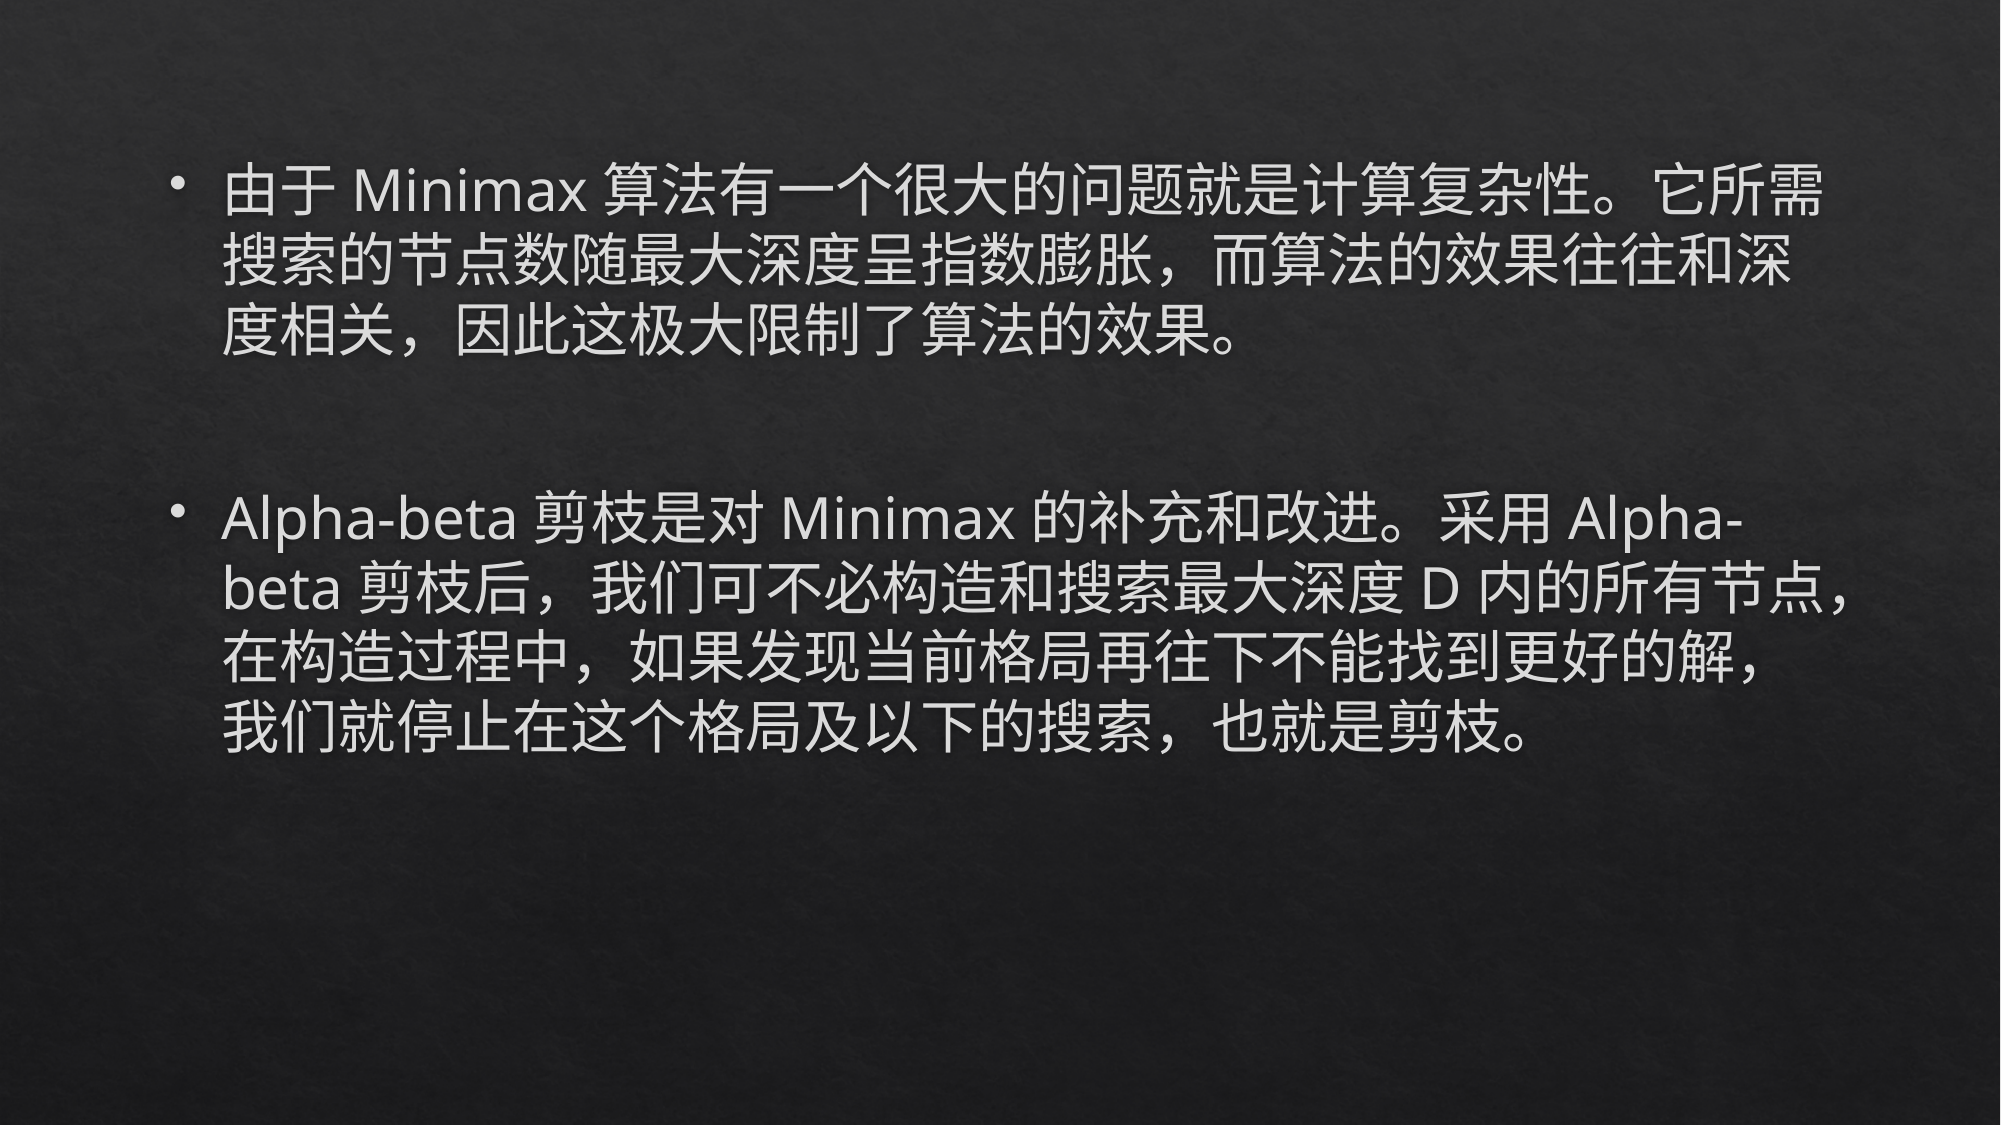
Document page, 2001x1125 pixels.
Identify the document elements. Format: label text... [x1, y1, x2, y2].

list 由于Minimax算法有一个很大的问题就是计算复杂性。它所需搜索的节点数随最大深度呈指数膨胀，而算法的效果往往和深度相关，因此这极大限制了算法的效果。 Alpha-beta剪枝是对Minimax的补充和改进。采用Alpha-beta剪枝后，我们可不必构造和搜索最大深度D内的所有节点，在构造过程中，如果发现当前格局再往下不能找到更好的解，我们就停止在这个格局及以下的搜索，也就是剪枝。 [149, 145, 1849, 950]
